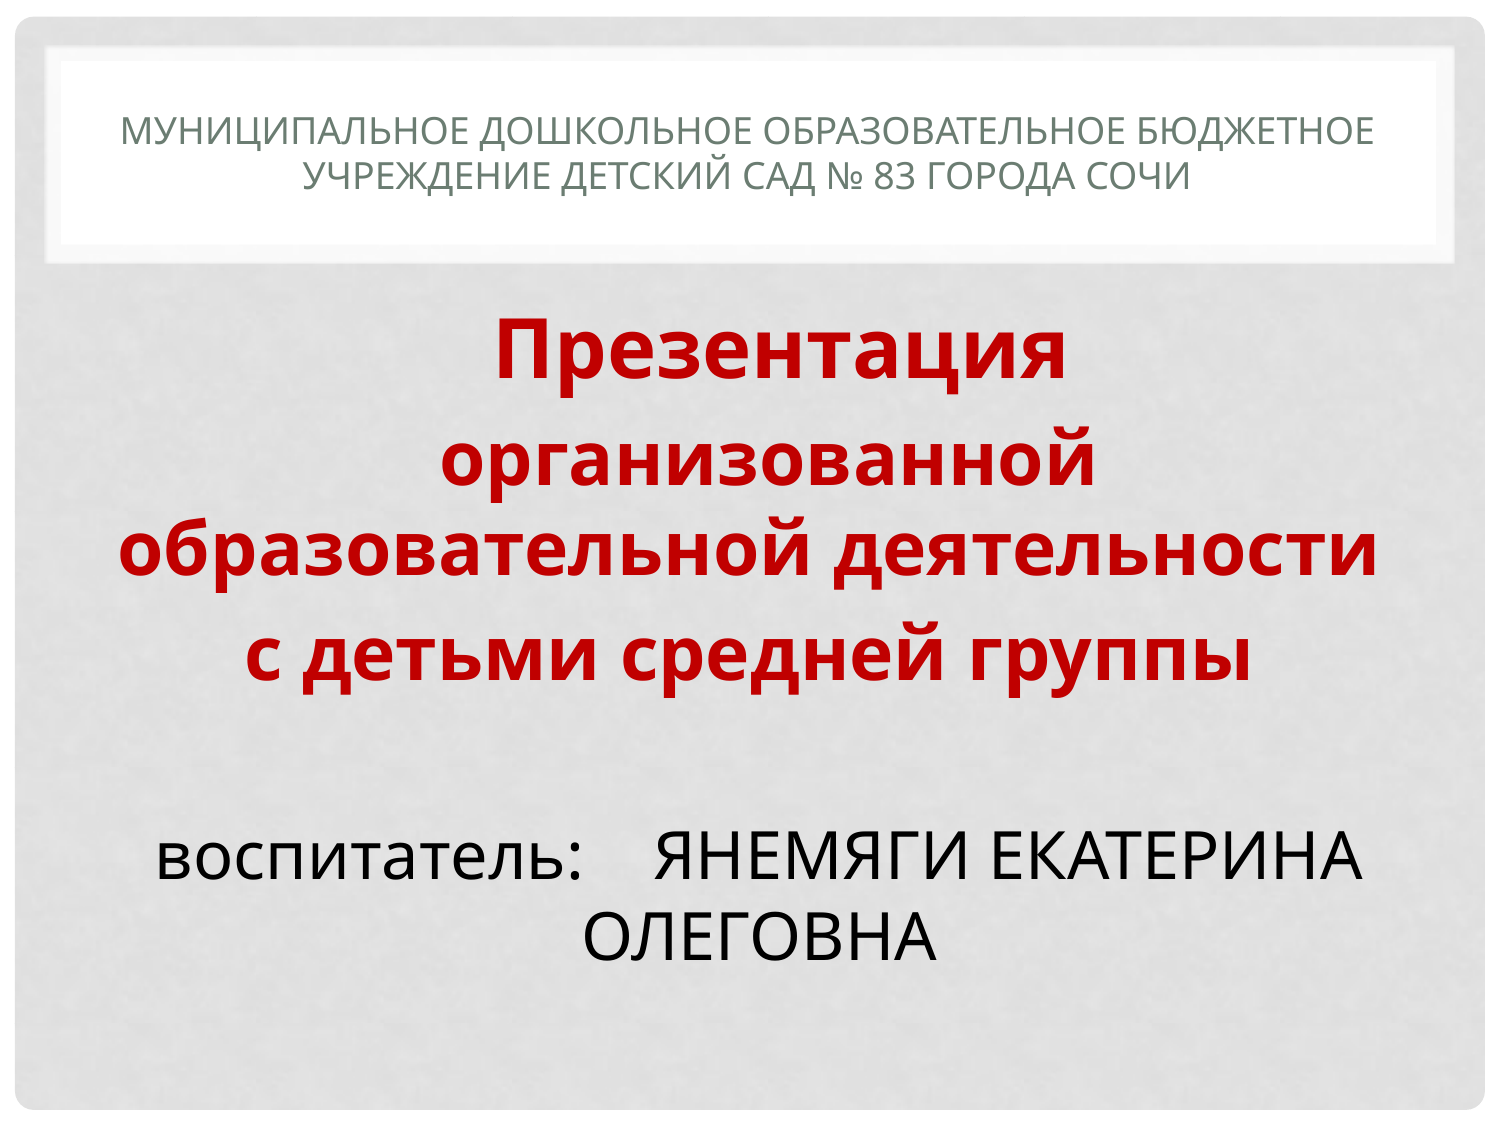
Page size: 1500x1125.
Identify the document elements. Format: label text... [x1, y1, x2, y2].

title Муниципальное дошкольное образовательное бюджетное учреждение детский сад № 83 города Сочи [69, 66, 1425, 238]
list Презентация организованной образовательной деятельности с детьми средней группы воспитатель: ЯНЕМЯГИ ЕКАТЕРИНА ОЛЕГОВНА [75, 287, 1425, 1005]
